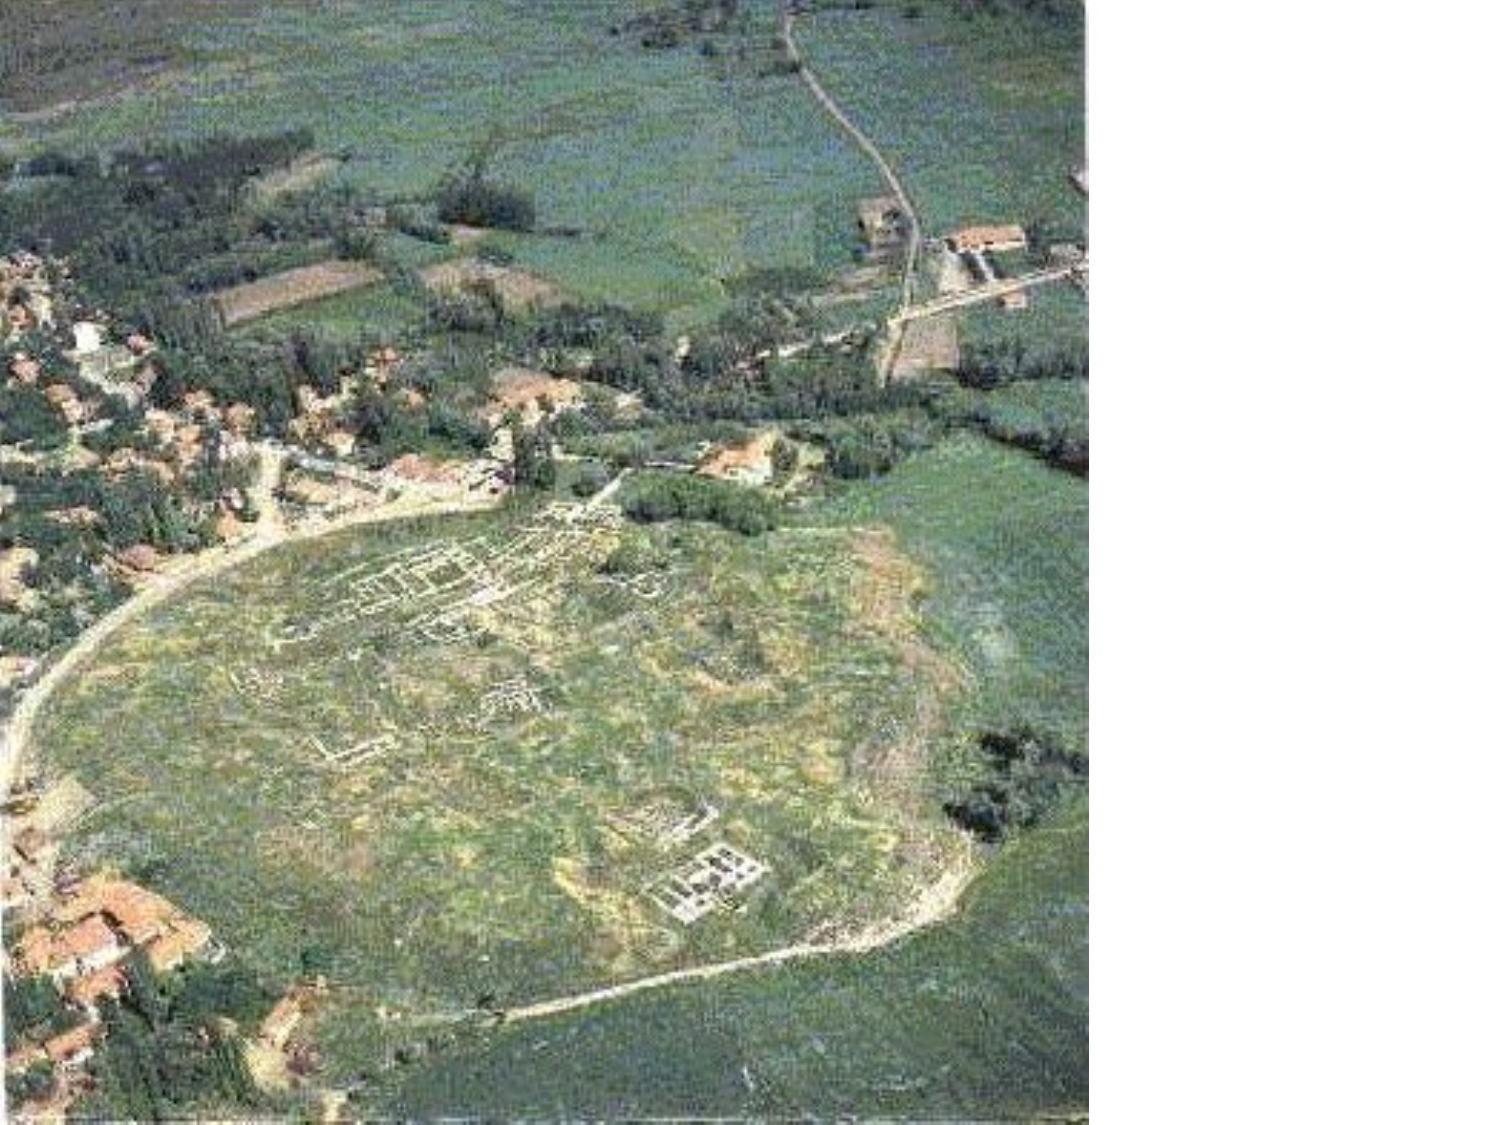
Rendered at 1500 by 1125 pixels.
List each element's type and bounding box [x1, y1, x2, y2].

picture [0, 0, 1089, 1125]
